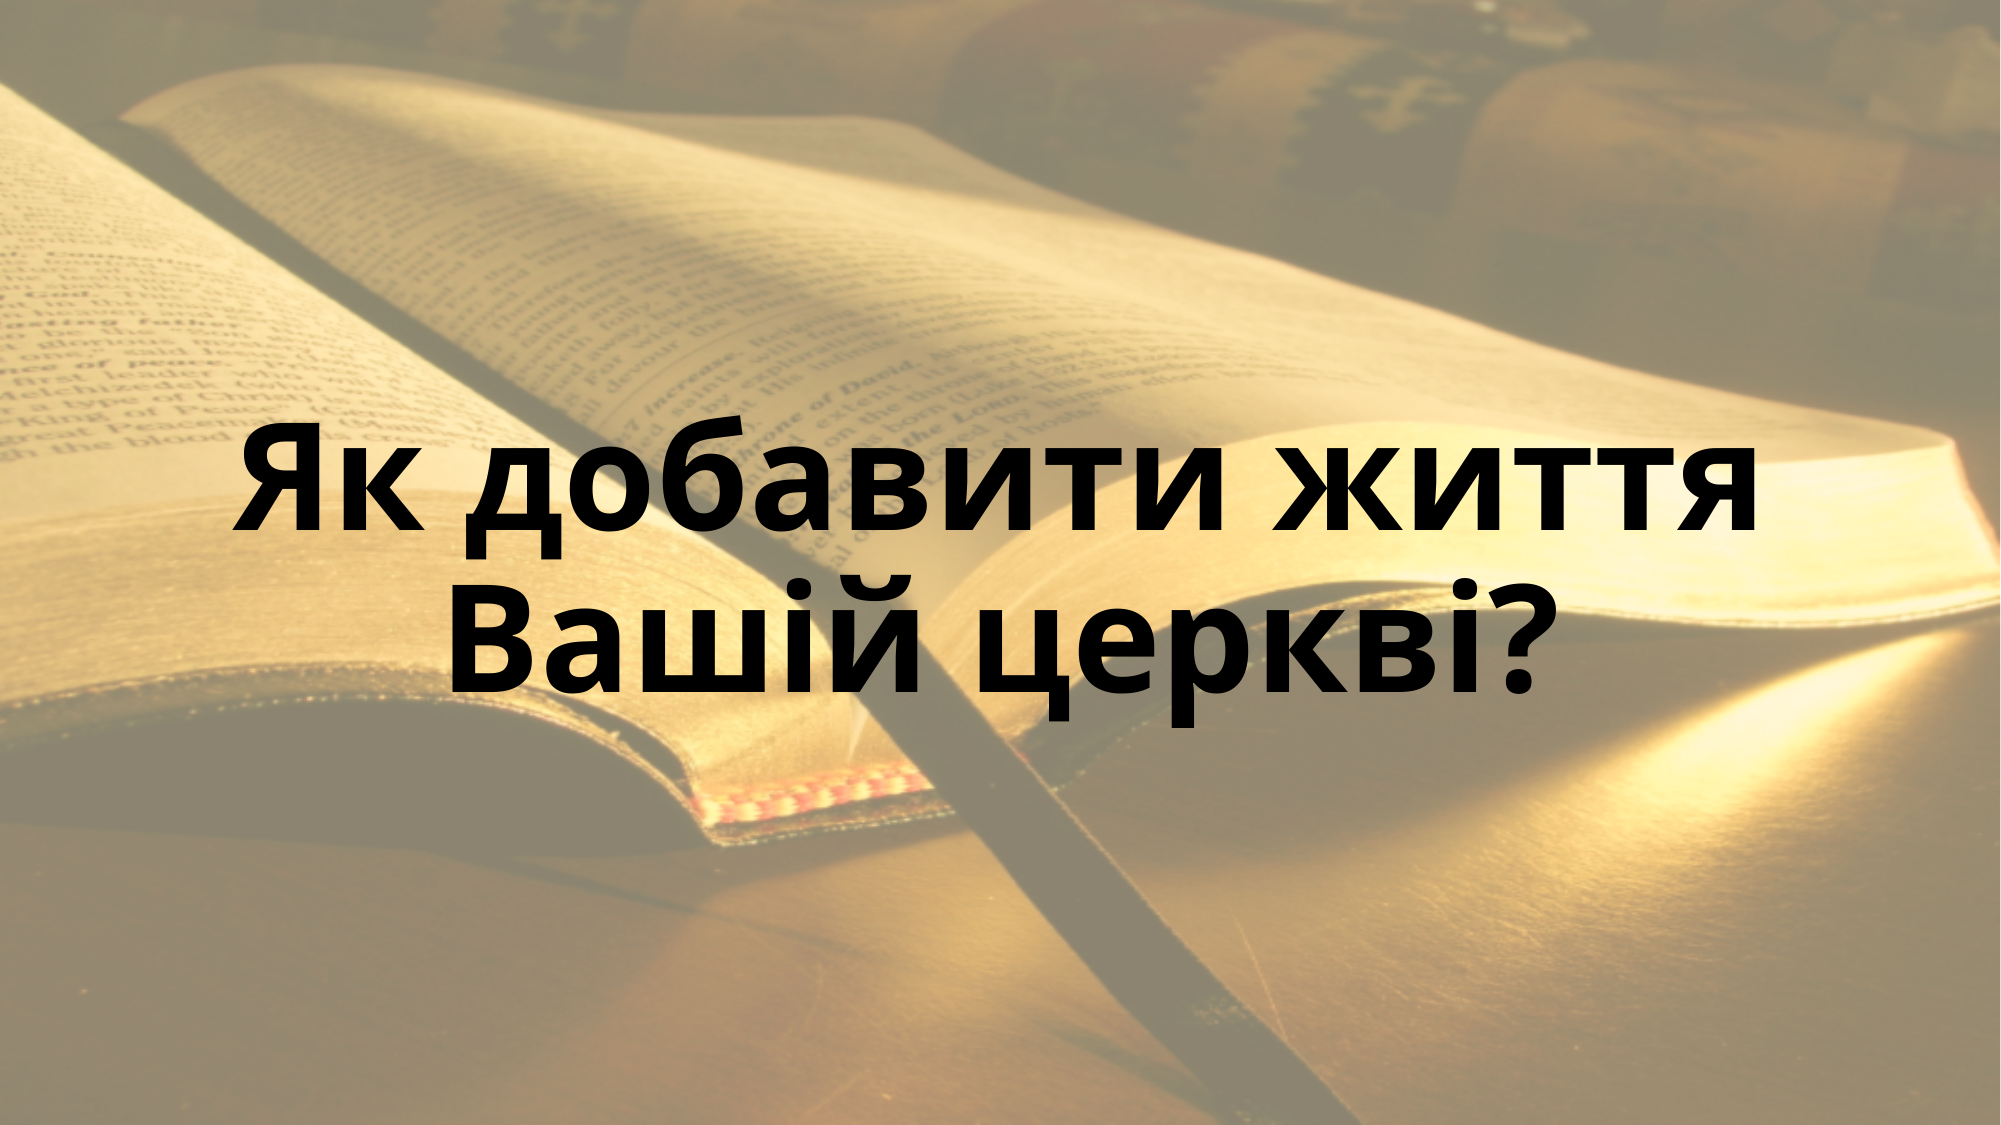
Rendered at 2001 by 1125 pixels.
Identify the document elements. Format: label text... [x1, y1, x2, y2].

title Як добавити життя Вашій церкві? [0, 0, 2000, 1125]
